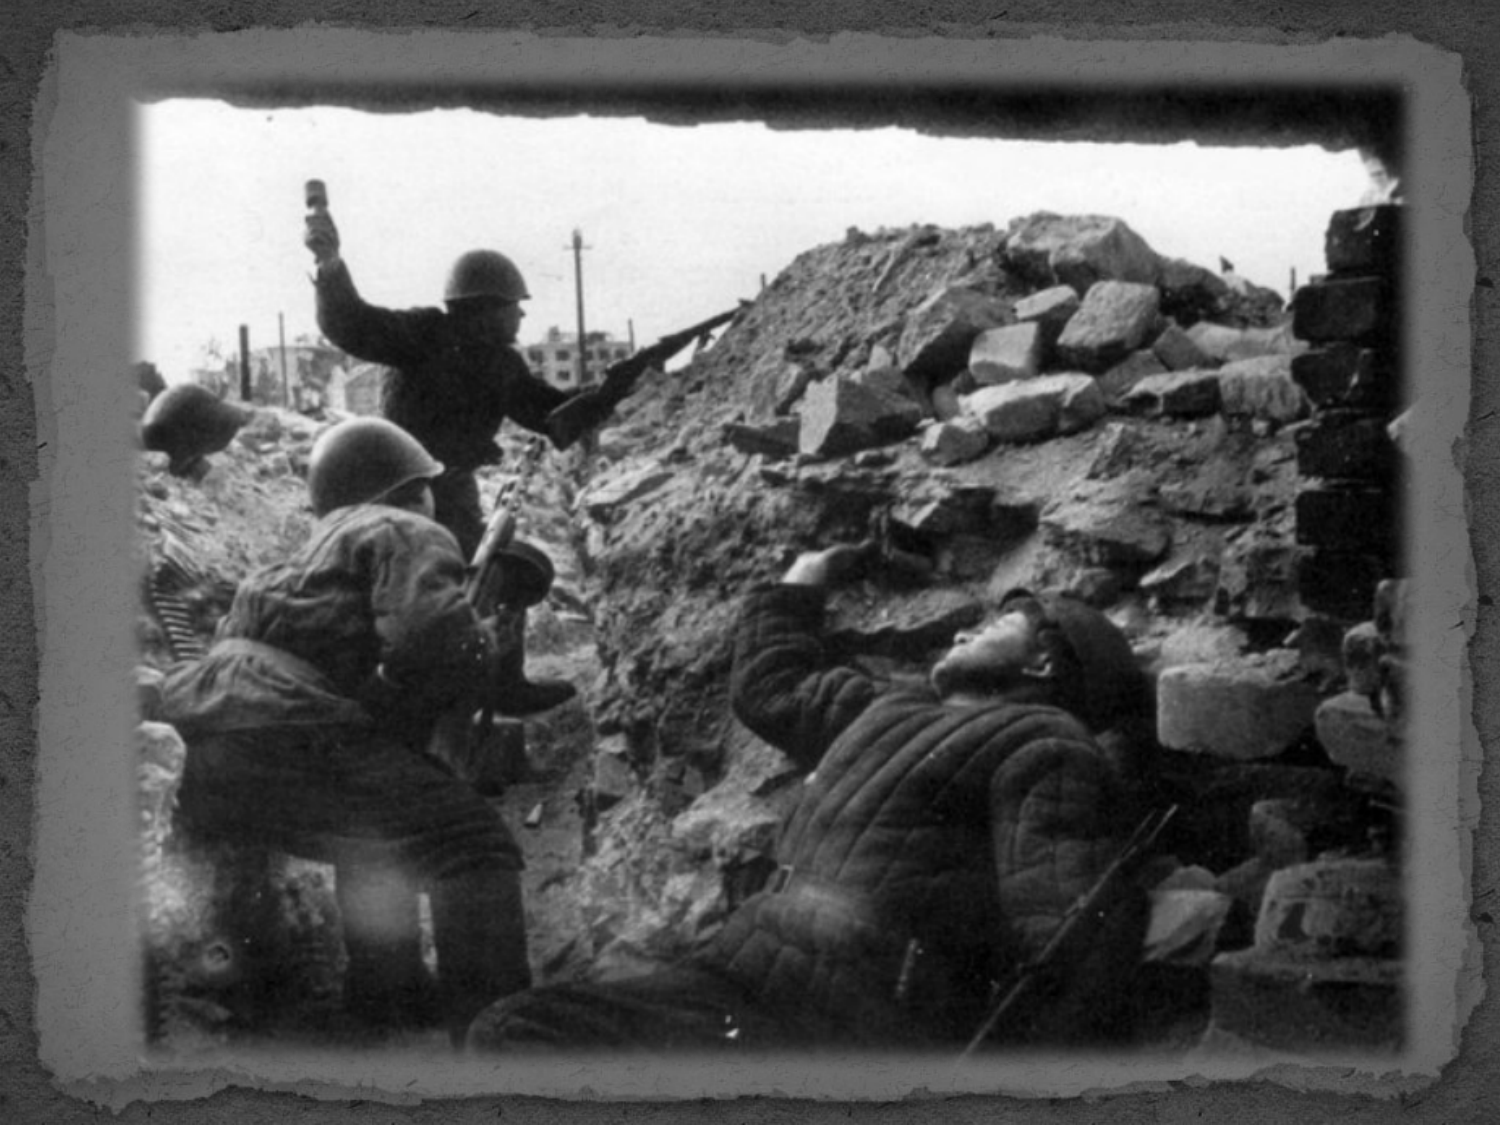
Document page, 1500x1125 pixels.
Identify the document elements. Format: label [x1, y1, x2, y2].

list [127, 70, 1421, 1069]
